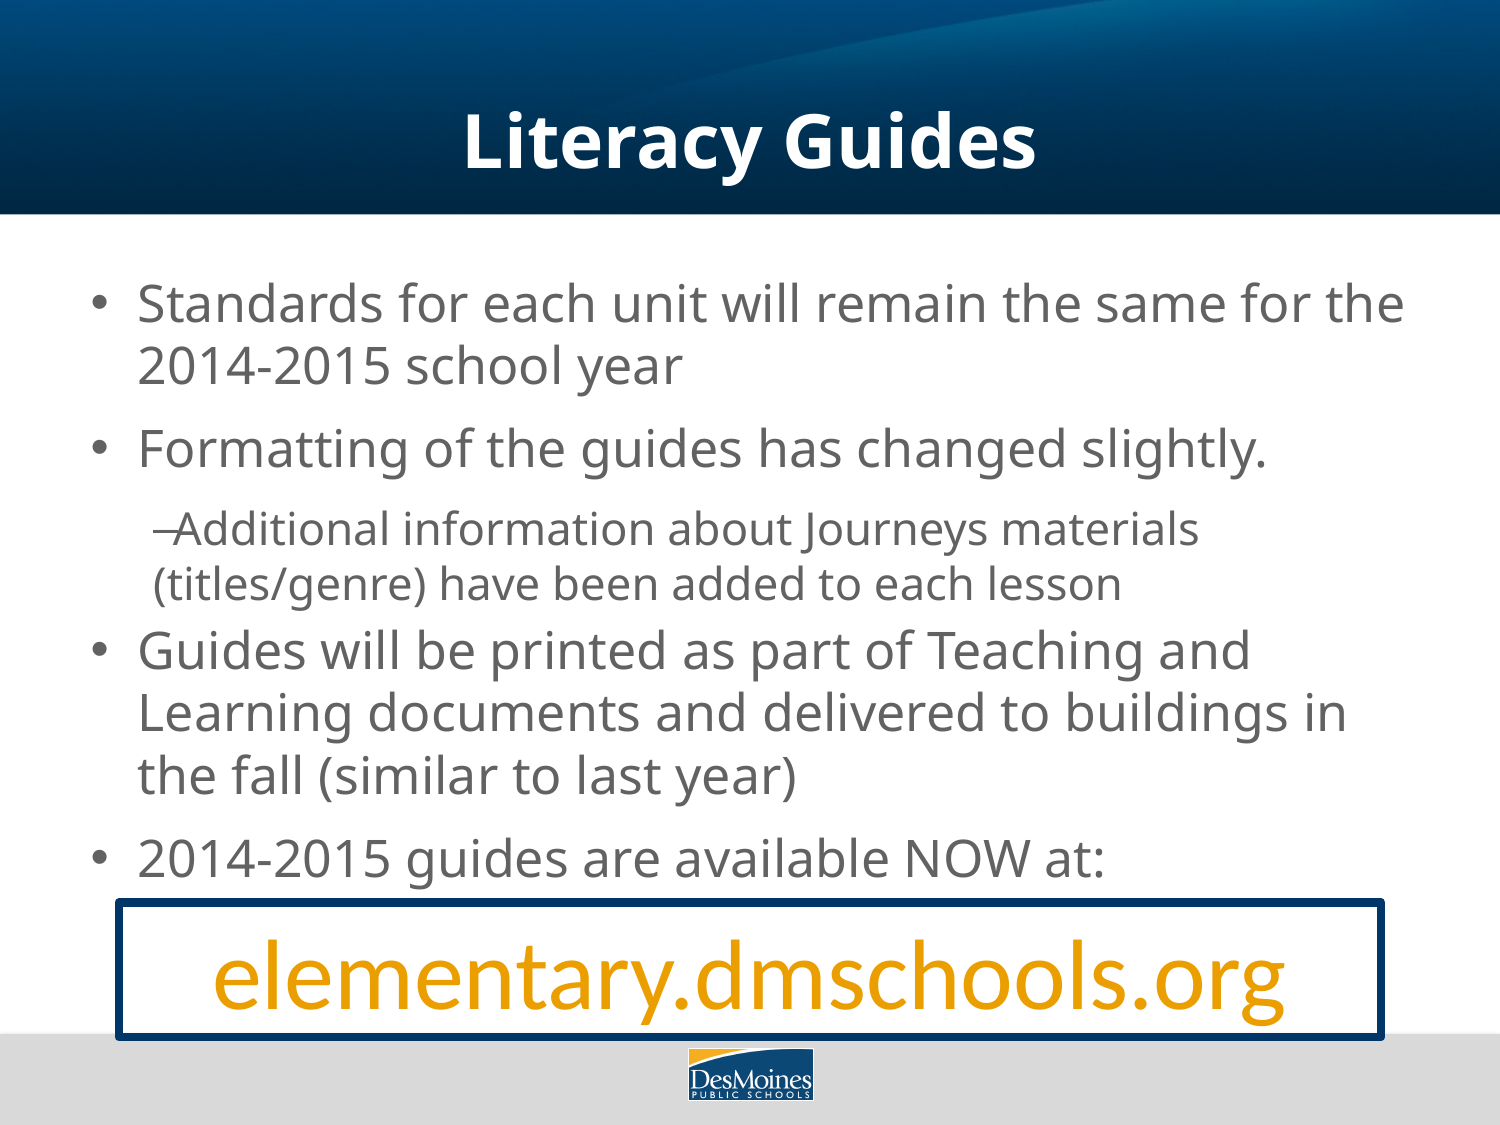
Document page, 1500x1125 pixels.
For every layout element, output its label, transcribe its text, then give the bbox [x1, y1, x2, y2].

picture [0, 0, 1500, 1033]
picture [689, 1049, 813, 1100]
title Literacy Guides [75, 45, 1425, 233]
list Standards for each unit will remain the same for the 2014-2015 school year Formatting of the guides has changed slightly. Additional information about Journeys materials (titles/genre) have been added to each lesson Guides will be printed as part of Teaching and Learning documents and delivered to buildings in the fall (similar to last year) 2014-2015 guides are available NOW at: [75, 262, 1425, 900]
text_box elementary.dmschools.org [118, 902, 1382, 1038]
